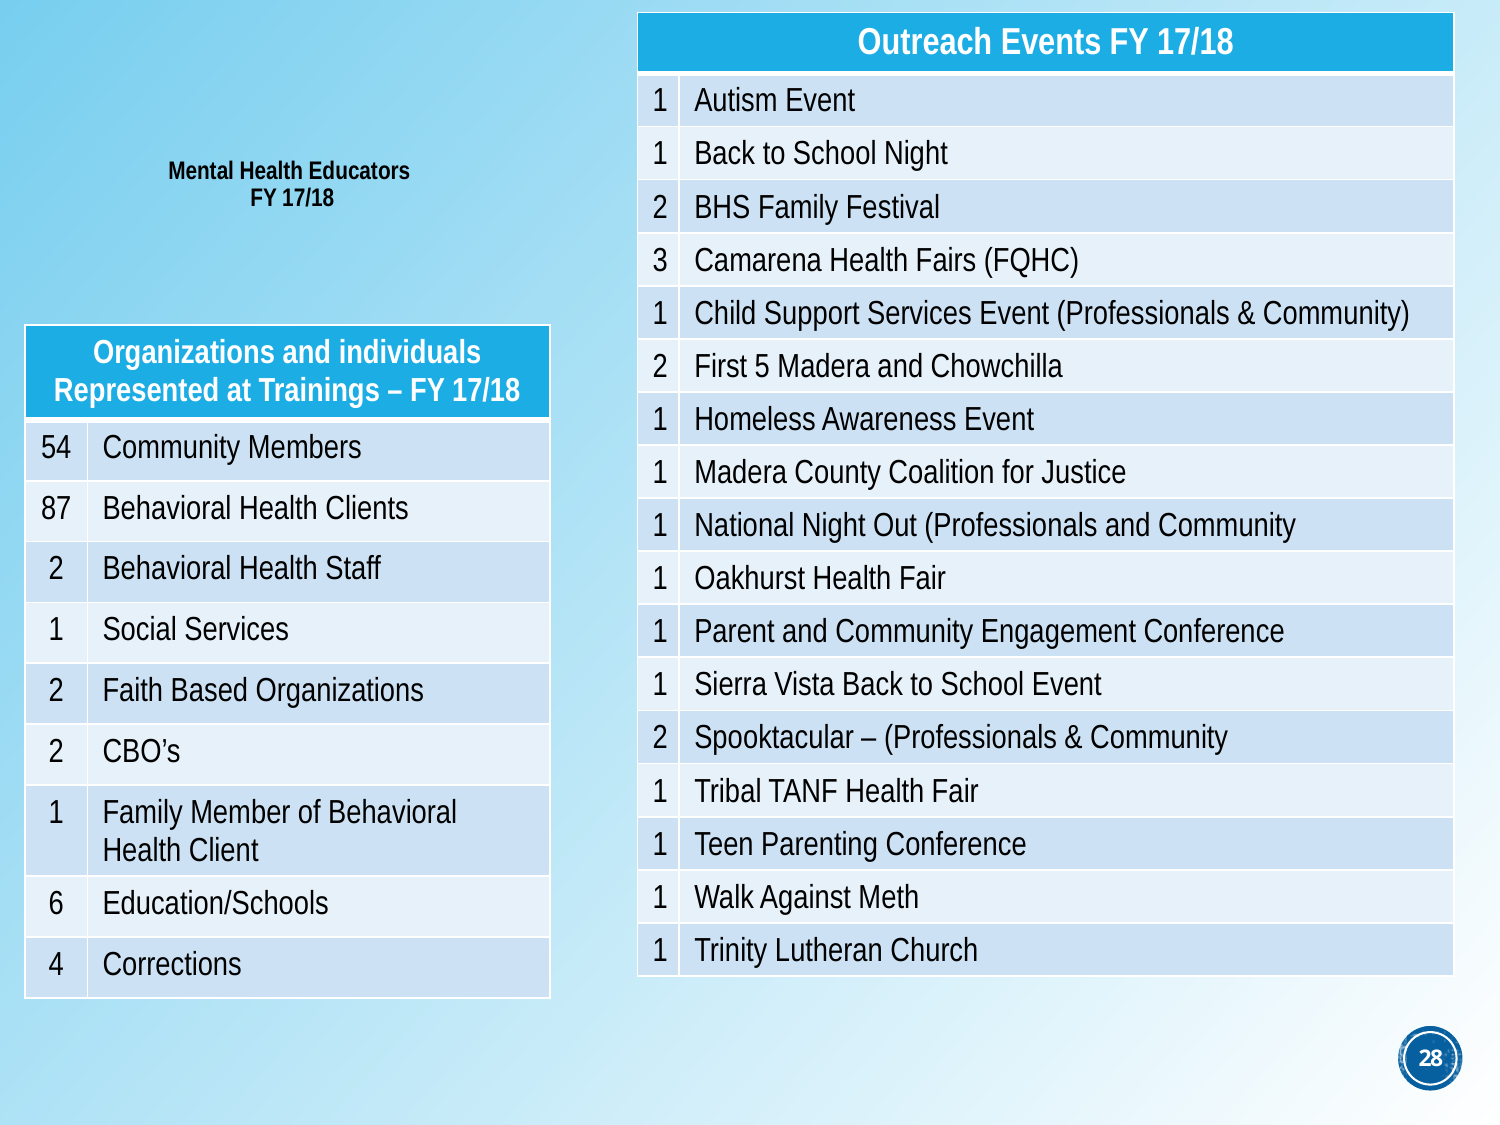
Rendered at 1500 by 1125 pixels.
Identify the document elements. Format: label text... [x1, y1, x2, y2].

table_cell 54 [26, 423, 87, 480]
table_cell 1 [26, 603, 87, 662]
table_cell CBO’s [88, 725, 549, 784]
table_cell 1 [638, 446, 678, 497]
table_cell Sierra Vista Back to School Event [680, 658, 1453, 710]
table_cell Walk Against Meth [680, 871, 1453, 922]
table_cell 1 [638, 127, 678, 179]
table_cell Back to School Night [680, 127, 1453, 179]
table_cell National Night Out (Professionals and Community [680, 499, 1453, 550]
table_cell 1 [638, 658, 678, 710]
table_cell 1 [638, 871, 678, 922]
table_cell Corrections [88, 938, 549, 997]
table_cell Tribal TANF Health Fair [680, 764, 1453, 816]
table_cell 6 [26, 877, 87, 936]
table_cell Oakhurst Health Fair [680, 552, 1453, 603]
table_cell 1 [638, 764, 678, 816]
table_cell Madera County Coalition for Justice [680, 446, 1453, 497]
table_cell 1 [638, 818, 678, 869]
table_cell 2 [26, 725, 87, 784]
table_cell Family Member of Behavioral Health Client [88, 786, 549, 875]
table_cell 2 [638, 340, 678, 391]
table_cell Behavioral Health Clients [88, 482, 549, 541]
table_cell Behavioral Health Staff [88, 542, 549, 602]
table_cell 1 [638, 76, 678, 126]
table_cell 2 [26, 542, 87, 602]
table_cell 2 [638, 711, 678, 763]
table_cell Social Services [88, 603, 549, 662]
table_cell Teen Parenting Conference [680, 818, 1453, 869]
slide_number 28 [1391, 1028, 1471, 1089]
table_header Outreach Events FY 17/18 [638, 13, 1453, 71]
table_cell 2 [26, 664, 87, 723]
table_cell Child Support Services Event (Professionals & Community) [680, 287, 1453, 338]
table_cell 4 [26, 938, 87, 997]
table_cell BHS Family Festival [680, 180, 1453, 232]
table_cell 1 [26, 786, 87, 875]
table_cell Parent and Community Engagement Conference [680, 605, 1453, 656]
table_cell 1 [638, 287, 678, 338]
table_cell Homeless Awareness Event [680, 393, 1453, 444]
table_cell 87 [26, 482, 87, 541]
table_cell Education/Schools [88, 877, 549, 936]
table_cell 3 [638, 234, 678, 285]
table_cell Autism Event [680, 76, 1453, 126]
table_cell Community Members [88, 423, 549, 480]
table_cell Camarena Health Fairs (FQHC) [680, 234, 1453, 285]
table_cell Trinity Lutheran Church [680, 924, 1453, 975]
table_cell 1 [638, 393, 678, 444]
table_cell 1 [638, 552, 678, 603]
table_cell Spooktacular – (Professionals & Community [680, 711, 1453, 763]
table_cell 1 [638, 605, 678, 656]
table_header Organizations and individuals Represented at Trainings – FY 17/18 [26, 326, 549, 417]
table_cell 1 [638, 499, 678, 550]
table_cell 1 [638, 924, 678, 975]
title Mental Health Educators FY 17/18 [0, 149, 637, 250]
table_cell Faith Based Organizations [88, 664, 549, 723]
table_cell 2 [638, 180, 678, 232]
table_cell First 5 Madera and Chowchilla [680, 340, 1453, 391]
